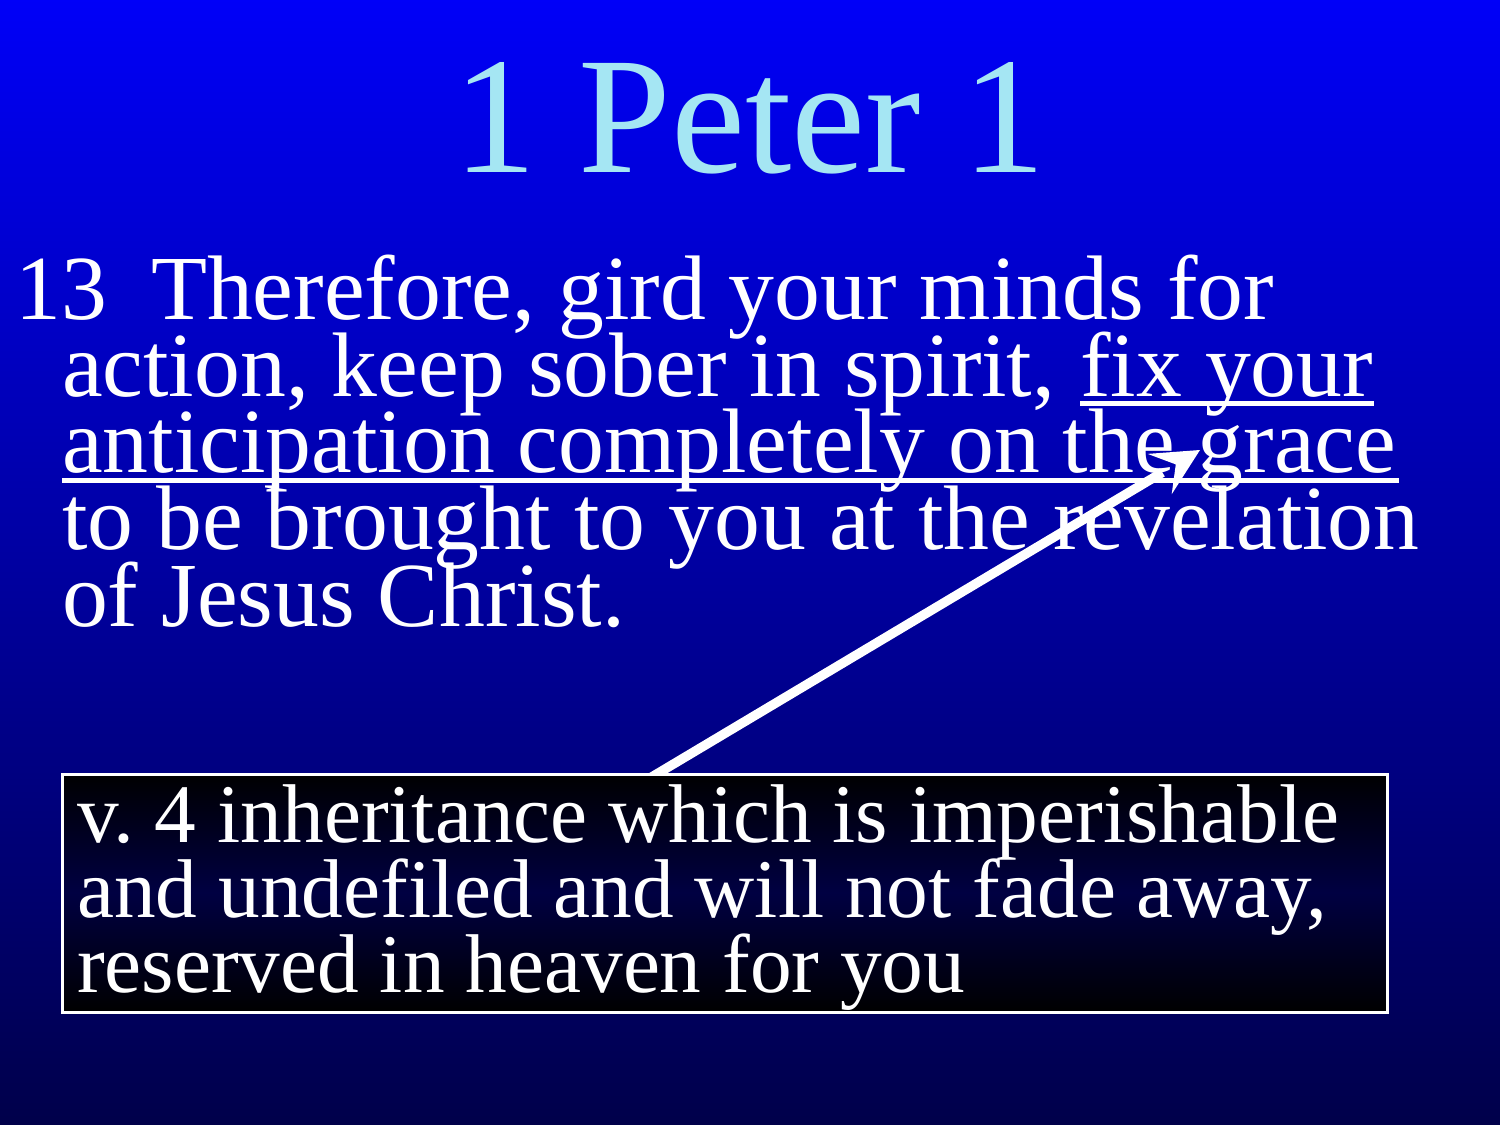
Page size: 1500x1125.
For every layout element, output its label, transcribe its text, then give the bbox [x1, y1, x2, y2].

list 13 Therefore, gird your minds for action, keep sober in spirit, fix your anticipation completely on the grace to be brought to you at the revelation of Jesus Christ. [0, 249, 1500, 1051]
title 1 Peter 1 [0, 0, 1500, 249]
text_box [1176, 450, 1201, 470]
text_box v. 4 inheritance which is imperishable and undefiled and will not fade away, reserved in heaven for you [62, 774, 1388, 1013]
